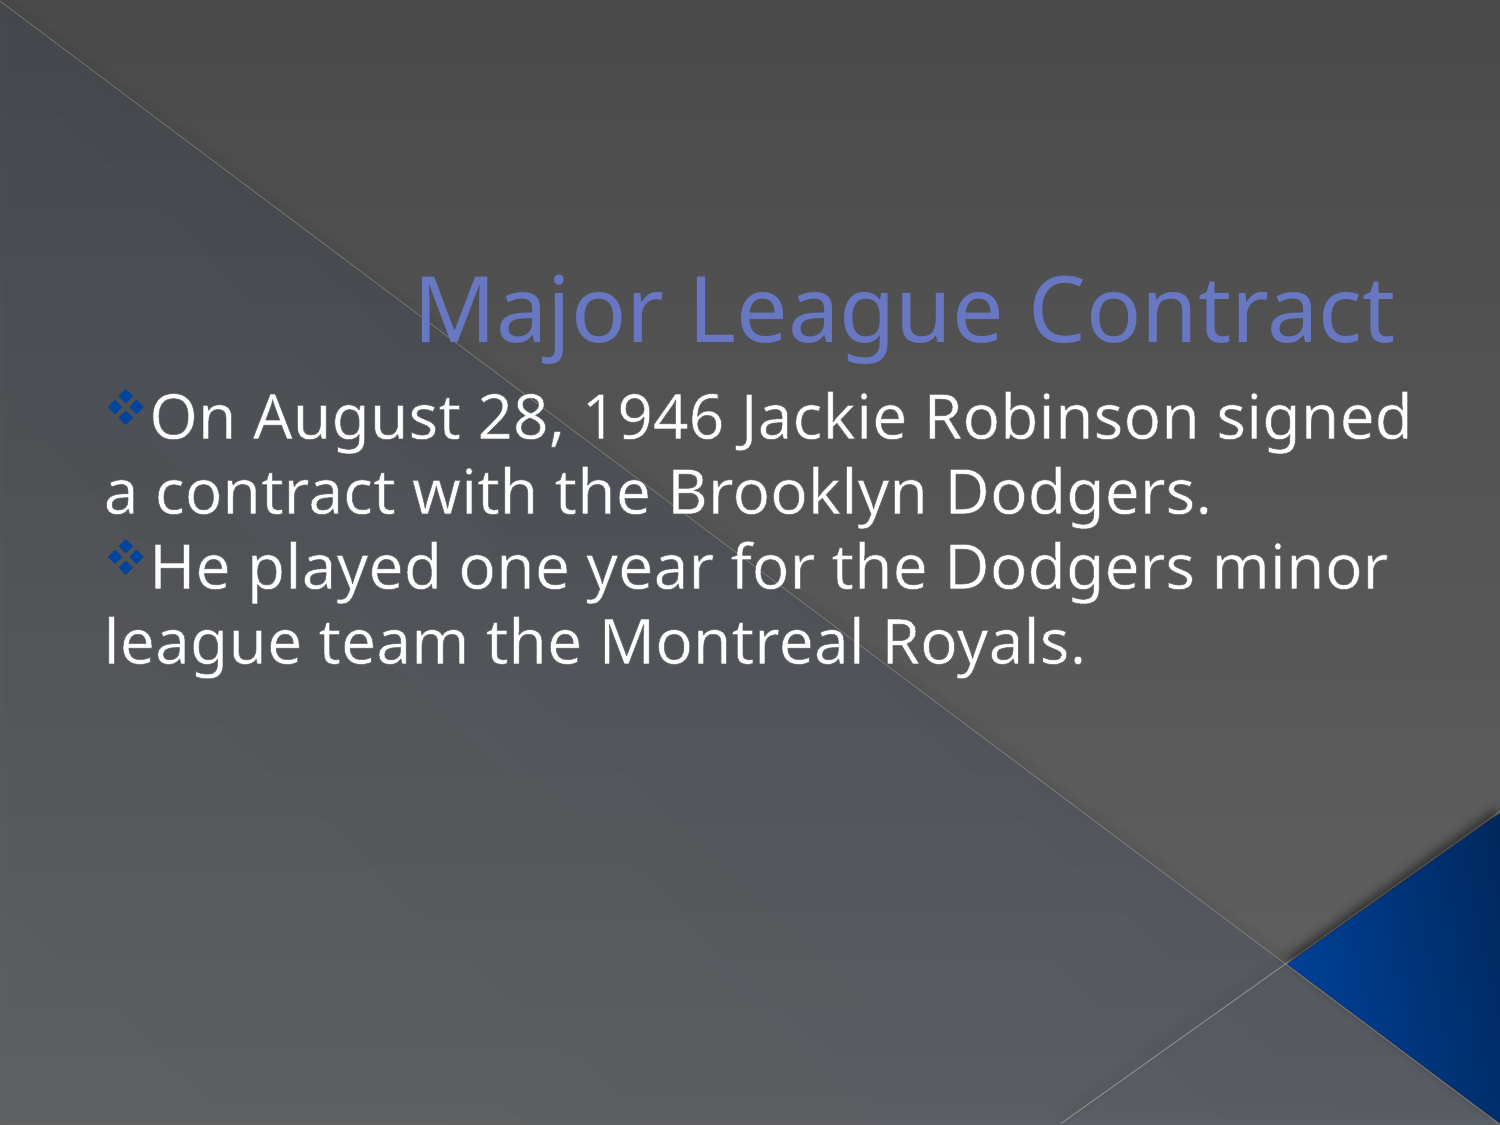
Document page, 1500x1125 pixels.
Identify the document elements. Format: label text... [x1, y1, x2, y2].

subtitle On August 28, 1946 Jackie Robinson signed a contract with the Brooklyn Dodgers. He played one year for the Dodgers minor league team the Montreal Royals. [88, 369, 1450, 913]
title Major League Contract [88, 127, 1412, 369]
